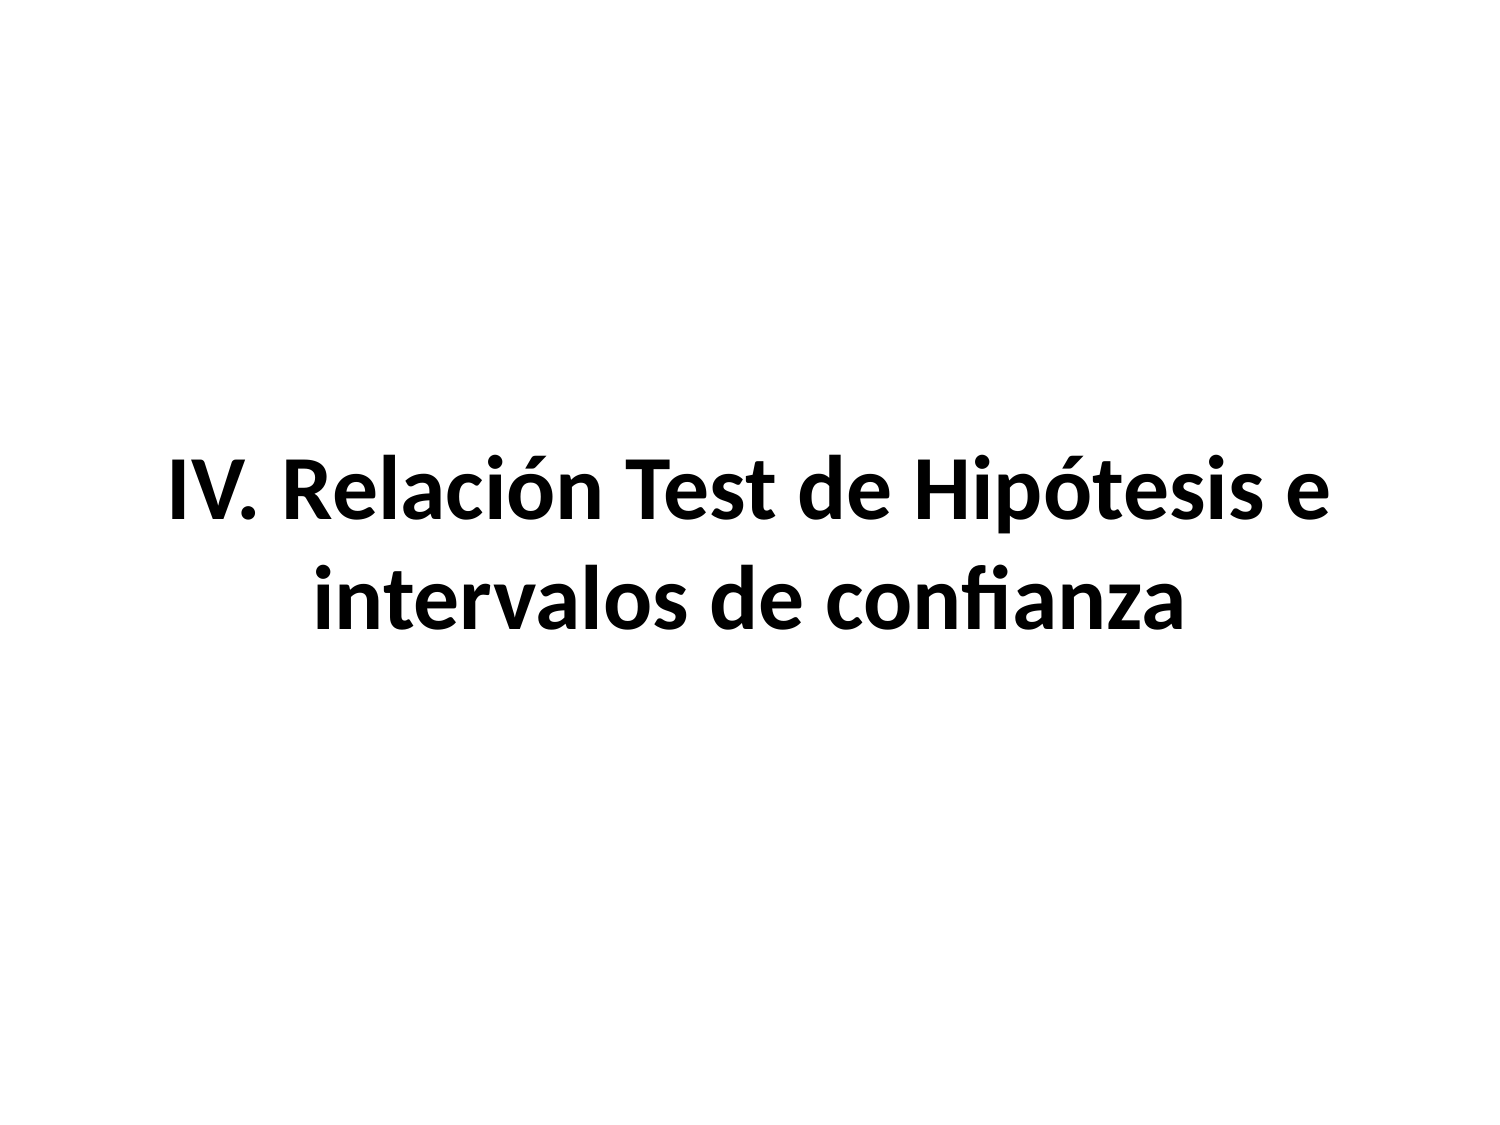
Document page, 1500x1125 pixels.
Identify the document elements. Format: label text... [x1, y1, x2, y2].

title IV. Relación Test de Hipótesis e intervalos de confianza [75, 444, 1425, 632]
